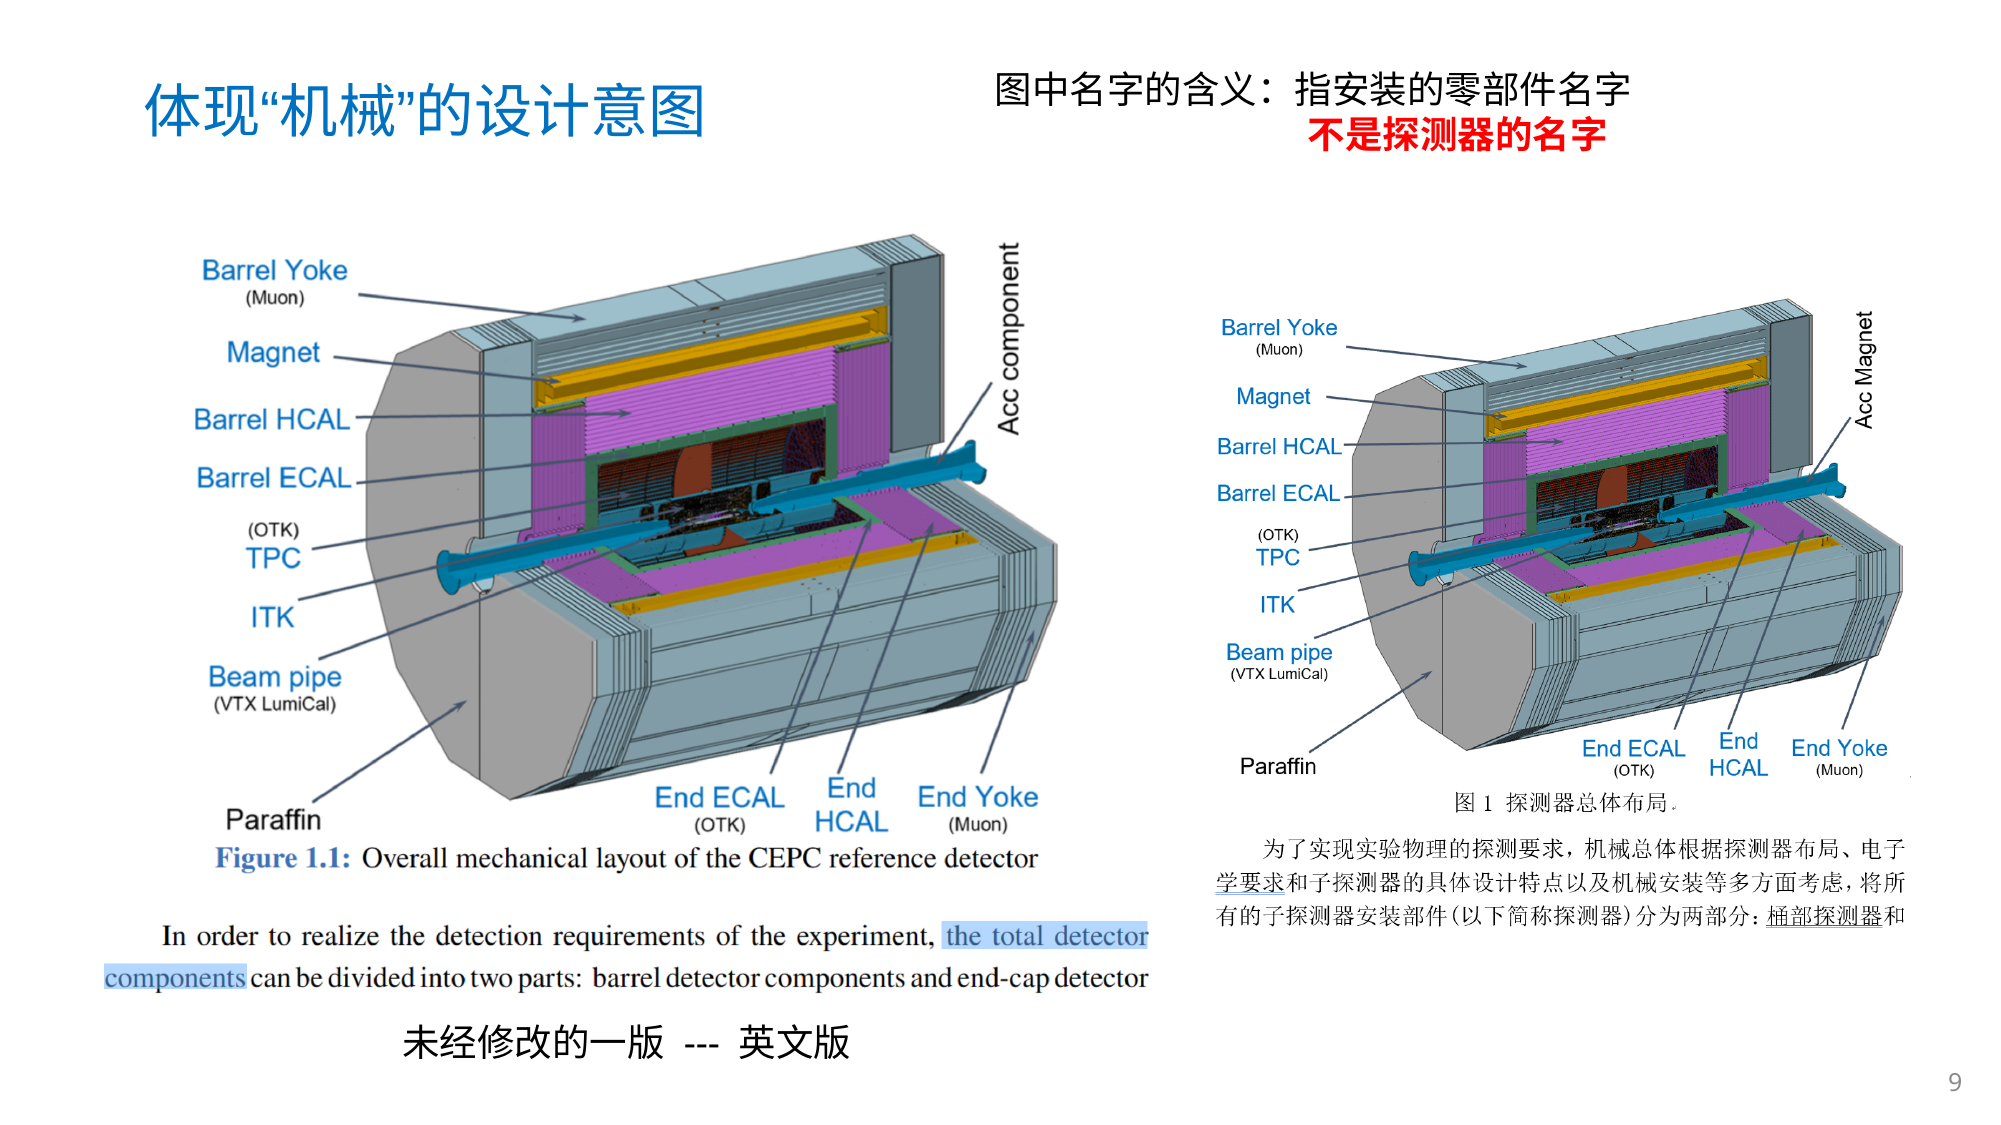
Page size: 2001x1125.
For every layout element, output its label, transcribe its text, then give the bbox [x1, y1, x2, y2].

picture [1212, 296, 1911, 931]
picture [102, 231, 1152, 995]
text_box 图中名字的含义：指安装的零部件名字 不是探测器的名字 [979, 59, 1647, 164]
slide_number 9 [1933, 749, 1977, 1125]
text_box 未经修改的一版 --- 英文版 [387, 1011, 867, 1072]
text_box 体现“机械”的设计意图 [129, 66, 723, 152]
